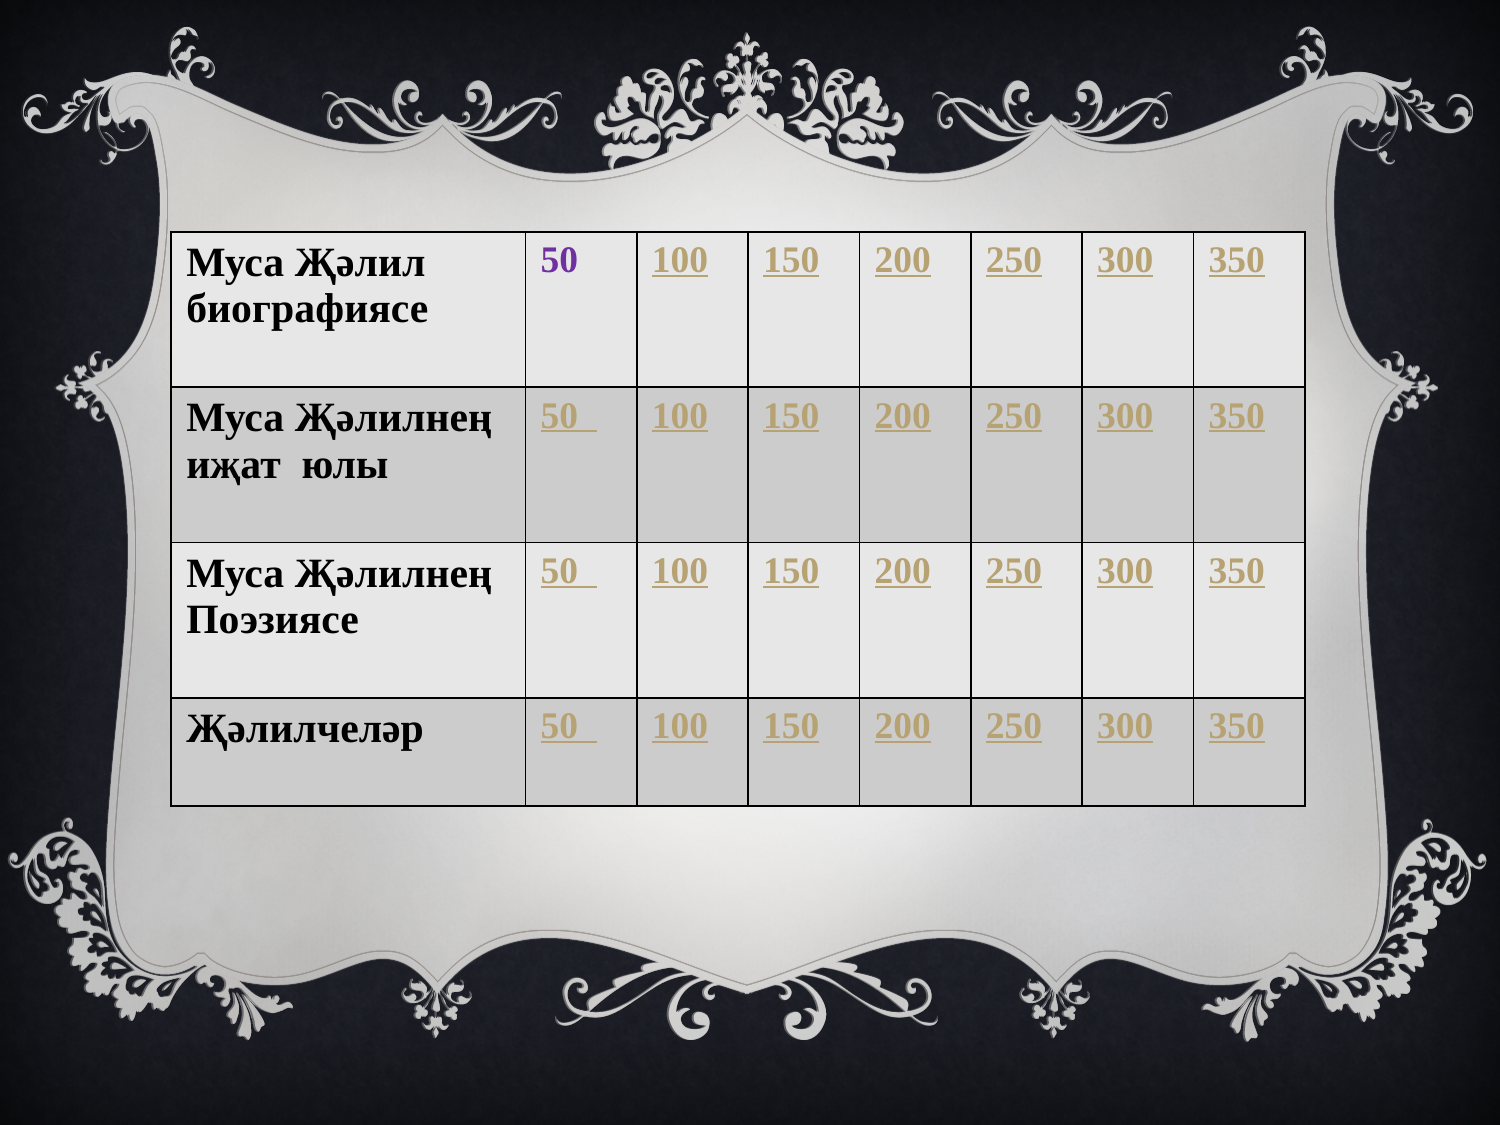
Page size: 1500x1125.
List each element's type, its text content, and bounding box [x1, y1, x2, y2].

table_cell 350 [1194, 388, 1304, 542]
table_cell 250 [972, 699, 1081, 805]
table_cell 100 [638, 543, 747, 697]
table_cell 100 [638, 699, 747, 805]
table_cell Җәлилчеләр [172, 699, 525, 805]
table_cell 150 [749, 699, 859, 805]
table_header 150 [749, 233, 859, 386]
table_cell 250 [972, 543, 1081, 697]
table_cell 200 [860, 543, 970, 697]
table_cell 350 [1194, 699, 1304, 805]
table_cell 300 [1083, 543, 1193, 697]
table_header 50 [526, 233, 636, 386]
table_cell 250 [972, 388, 1081, 542]
table_cell 100 [638, 388, 747, 542]
table_cell 50 [526, 388, 636, 542]
table_cell 300 [1083, 699, 1193, 805]
table_cell 200 [860, 699, 970, 805]
table_cell 50 [526, 699, 636, 805]
picture [0, 0, 1500, 1125]
table_cell 350 [1194, 543, 1304, 697]
table_header 300 [1083, 233, 1193, 386]
table_header 200 [860, 233, 970, 386]
table_cell 200 [860, 388, 970, 542]
table_cell 50 [526, 543, 636, 697]
table_cell Муса Җәлилнең Поэзиясе [172, 543, 525, 697]
table_cell Муса Җәлилнең иҗат юлы [172, 388, 525, 542]
table_header 350 [1194, 233, 1304, 386]
table_header 250 [972, 233, 1081, 386]
table_cell 150 [749, 388, 859, 542]
table_header 100 [638, 233, 747, 386]
table_header Муса Җәлил биографиясе [172, 233, 525, 386]
table_cell 300 [1083, 388, 1193, 542]
table_cell 150 [749, 543, 859, 697]
